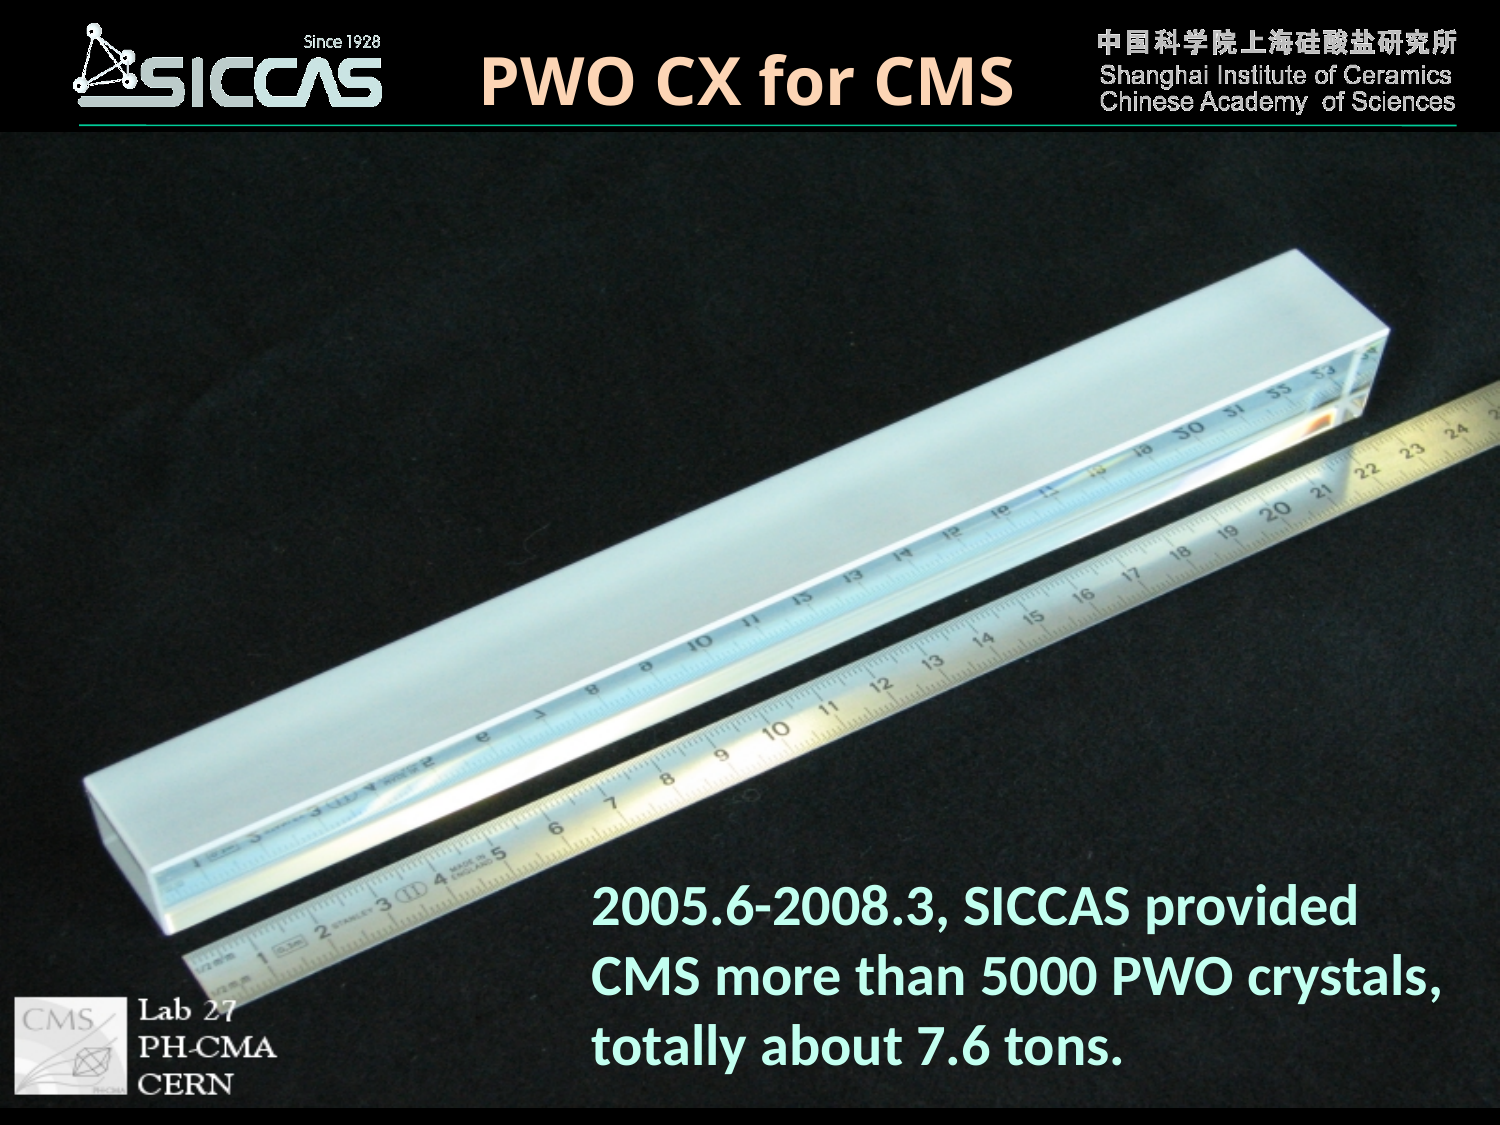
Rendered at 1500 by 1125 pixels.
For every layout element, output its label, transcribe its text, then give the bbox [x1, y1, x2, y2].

picture [1097, 29, 1457, 115]
picture [0, 131, 1500, 1109]
text_box PWO CX for CMS [354, 31, 1140, 127]
picture [73, 23, 382, 107]
